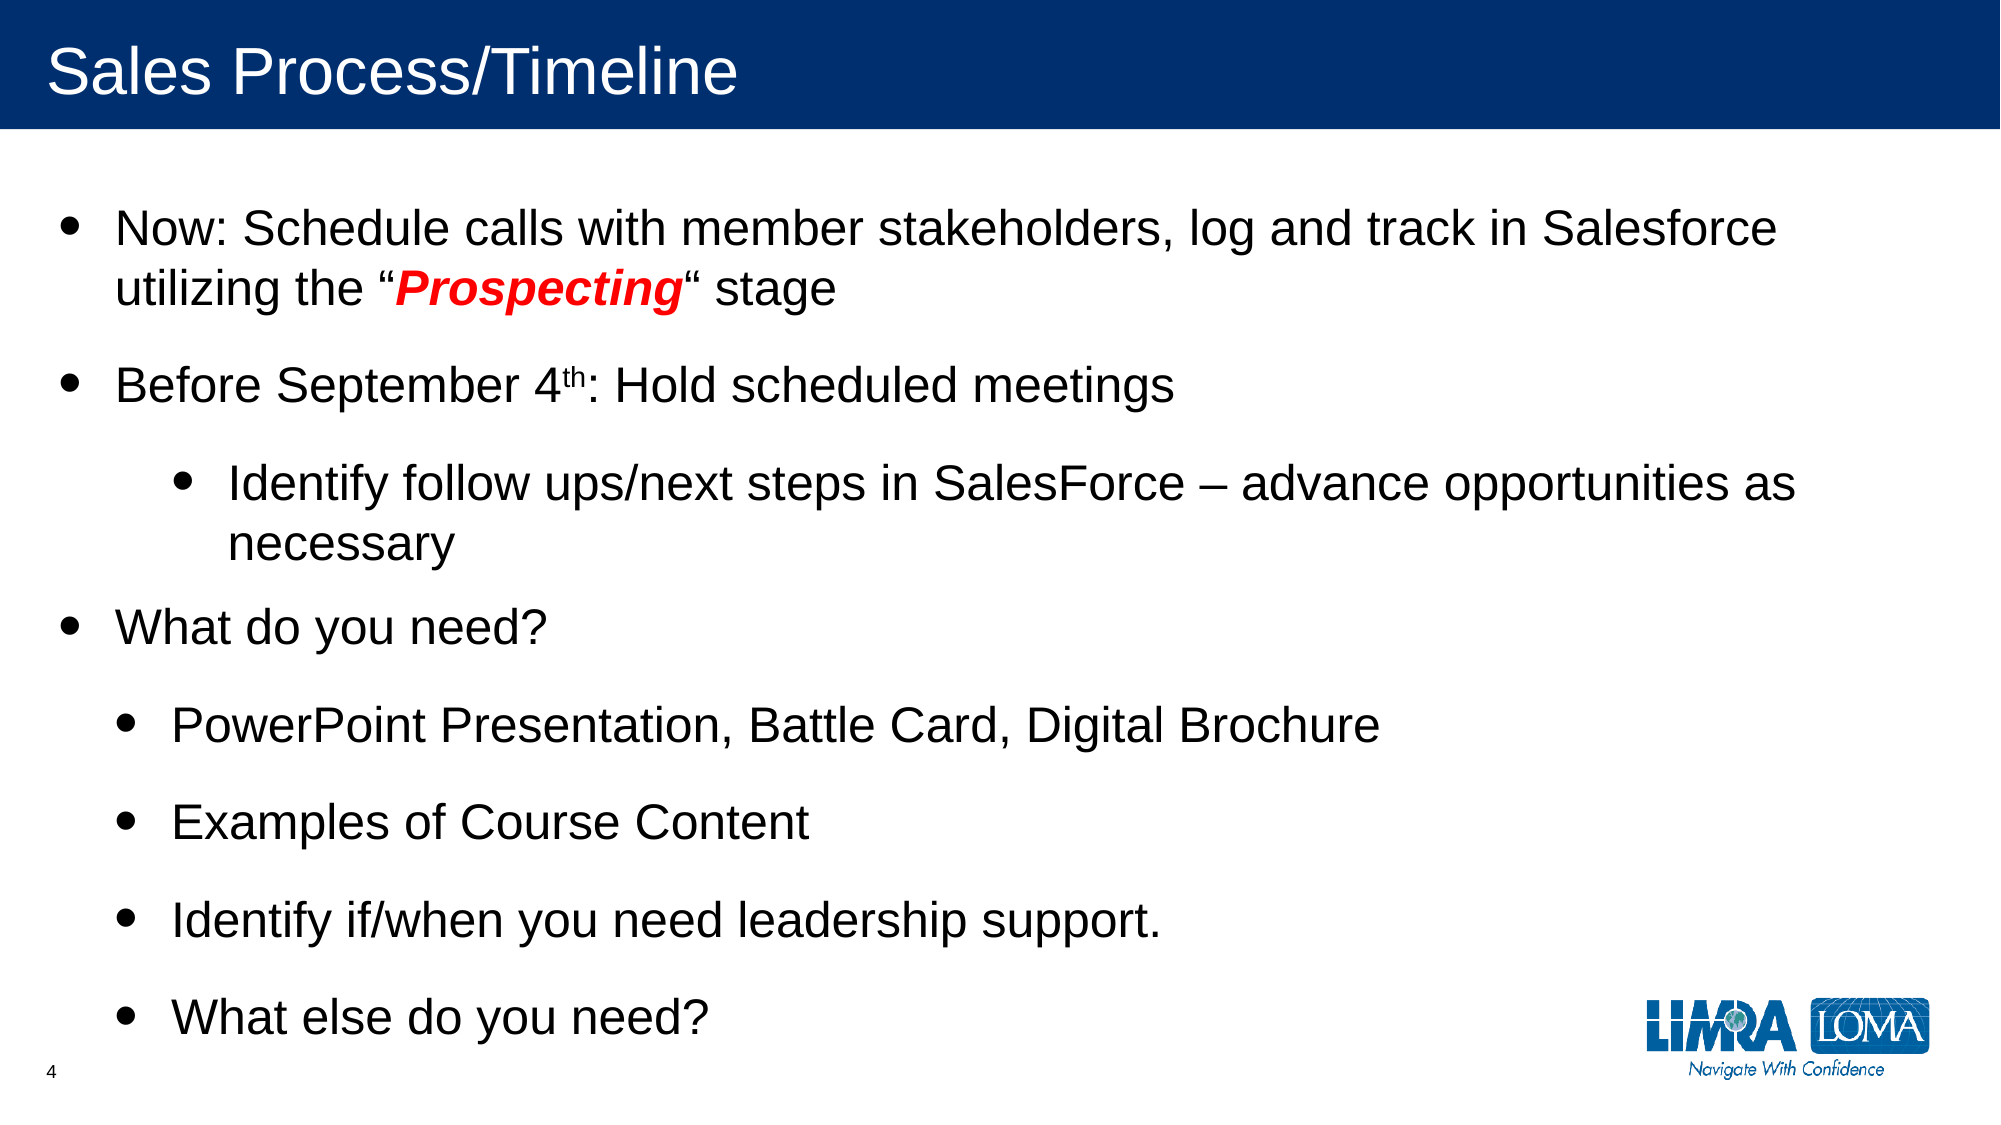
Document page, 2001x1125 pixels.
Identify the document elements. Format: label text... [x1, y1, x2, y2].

list Now: Schedule calls with member stakeholders, log and track in Salesforce utilizing the “Prospecting“ stage Before September 4th: Hold scheduled meetings Identify follow ups/next steps in SalesForce – advance opportunities as necessary What do you need? PowerPoint Presentation, Battle Card, Digital Brochure Examples of Course Content Identify if/when you need leadership support. What else do you need? [43, 187, 1885, 994]
title Sales Process/Timeline [0, 0, 2000, 141]
picture [1644, 995, 1932, 1081]
slide_number 4 [31, 1052, 105, 1112]
